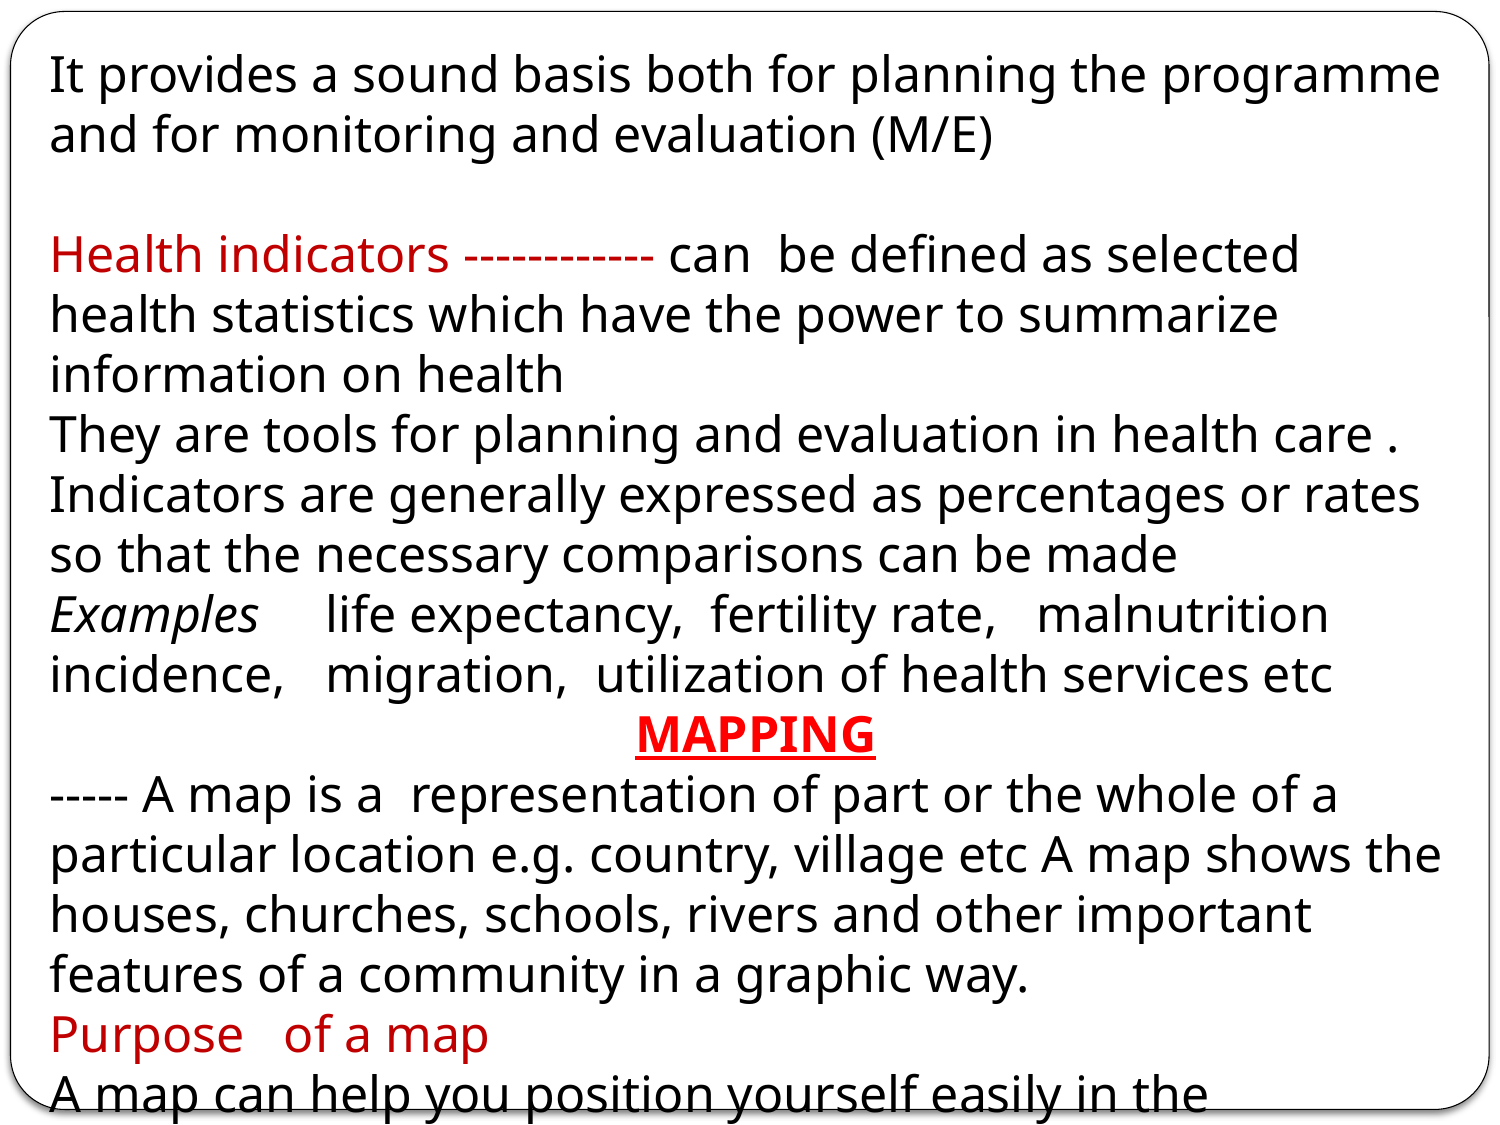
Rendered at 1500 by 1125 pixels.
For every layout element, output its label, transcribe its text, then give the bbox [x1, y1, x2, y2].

text_box It provides a sound basis both for planning the programme and for monitoring and evaluation (M/E) Health indicators ------------ can be defined as selected health statistics which have the power to summarize information on health They are tools for planning and evaluation in health care . Indicators are generally expressed as percentages or rates so that the necessary comparisons can be made Examples life expectancy, fertility rate, malnutrition incidence, migration, utilization of health services etc MAPPING ----- A map is a representation of part or the whole of a particular location e.g. country, village etc A map shows the houses, churches, schools, rivers and other important features of a community in a graphic way. Purpose of a map A map can help you position yourself easily in the community and know at a glance what is being done where A map helps in carrying out community health activities [35, 35, 1477, 1125]
